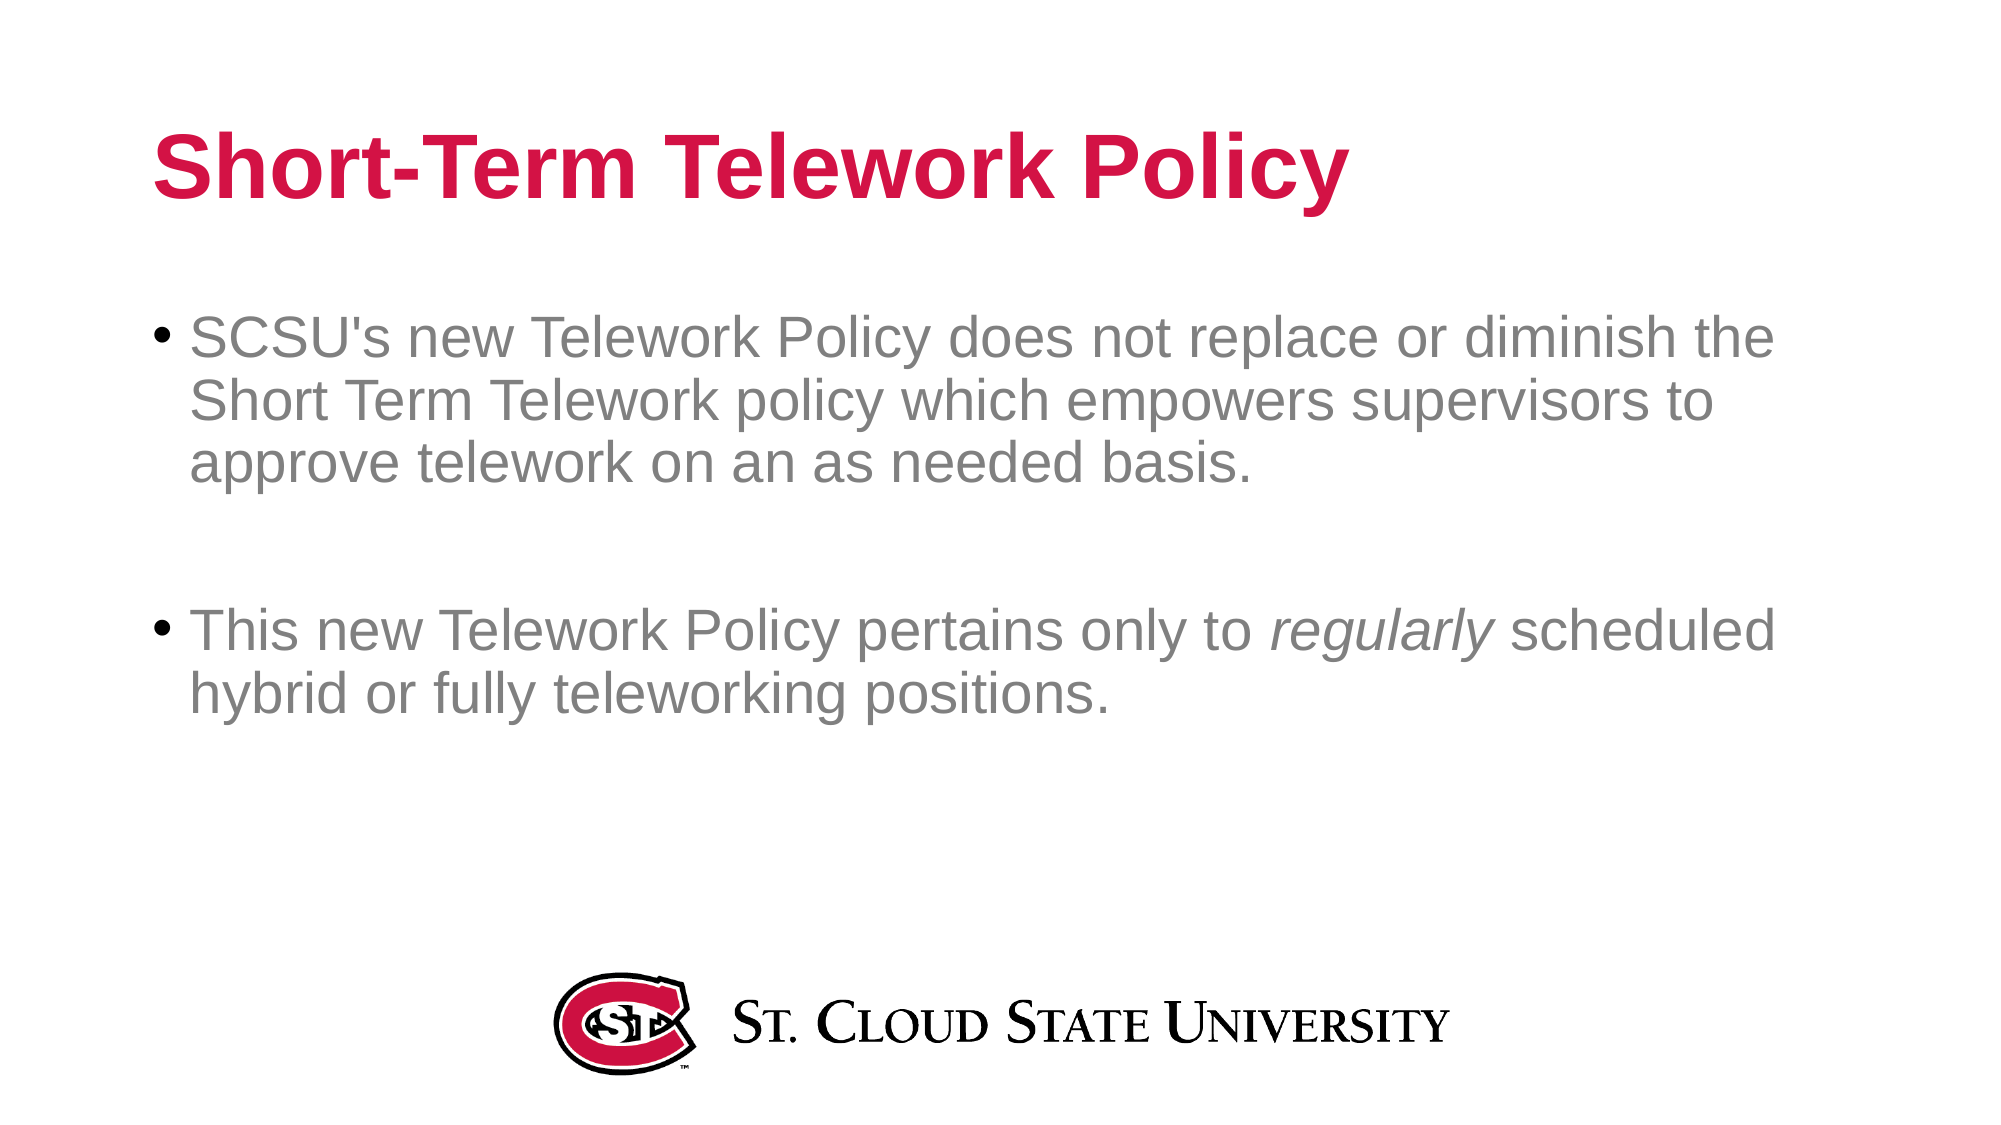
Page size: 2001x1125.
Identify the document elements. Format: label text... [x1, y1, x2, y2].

picture [550, 969, 1450, 1078]
list SCSU's new Telework Policy does not replace or diminish the Short Term Telework policy which empowers supervisors to approve telework on an as needed basis. This new Telework Policy pertains only to regularly scheduled hybrid or fully teleworking positions. [137, 299, 1863, 953]
title Short-Term Telework Policy [137, 59, 1863, 278]
